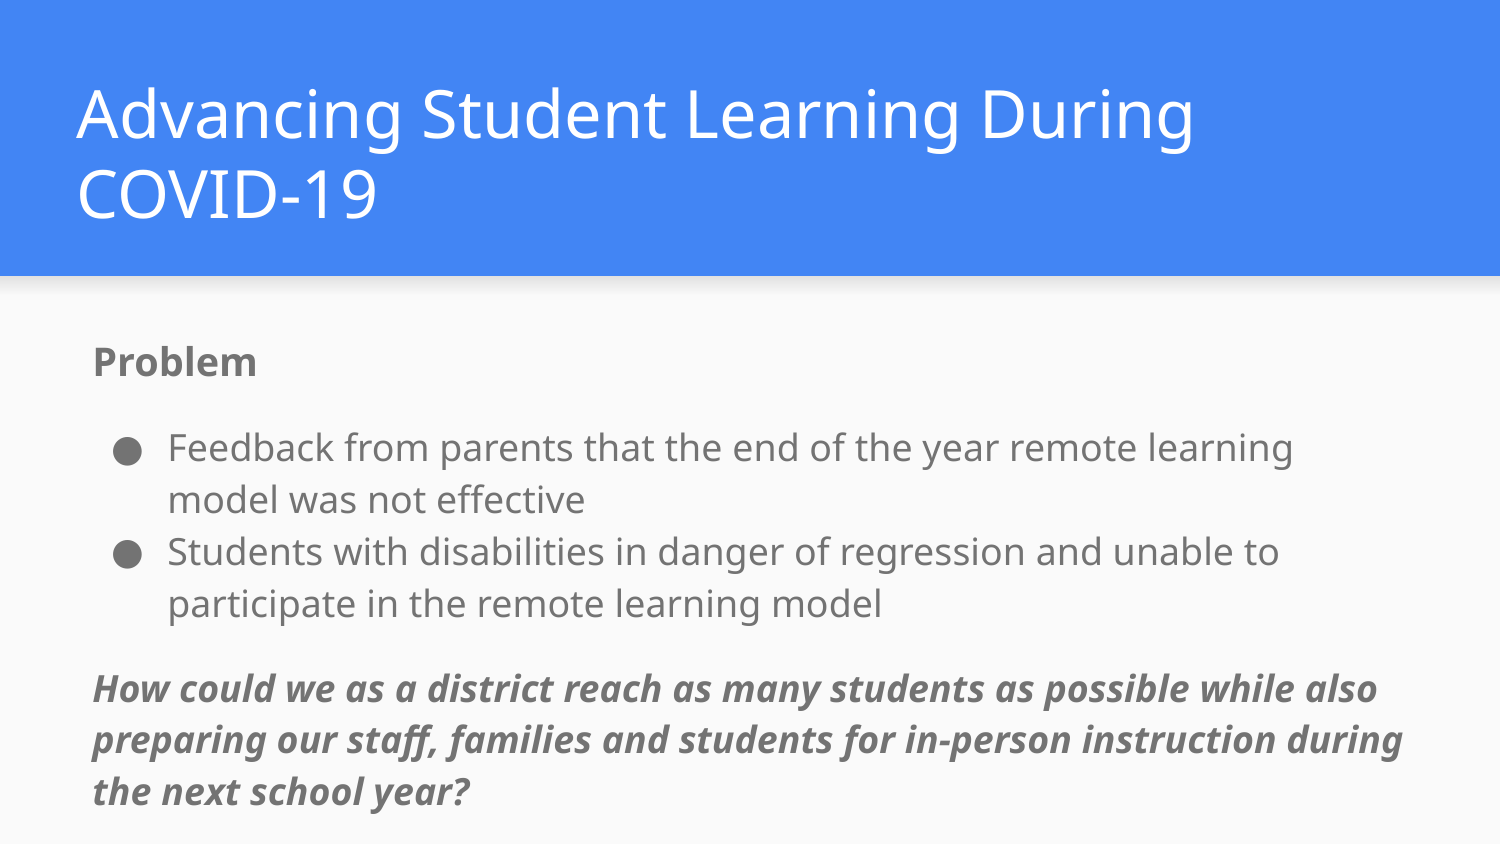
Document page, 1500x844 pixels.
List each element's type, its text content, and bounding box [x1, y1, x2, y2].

title Advancing Student Learning During COVID-19 [61, 121, 1439, 248]
list Problem Feedback from parents that the end of the year remote learning model was not effective Students with disabilities in danger of regression and unable to participate in the remote learning model How could we as a district reach as many students as possible while also preparing our staff, families and students for in-person instruction during the next school year? [77, 314, 1427, 760]
